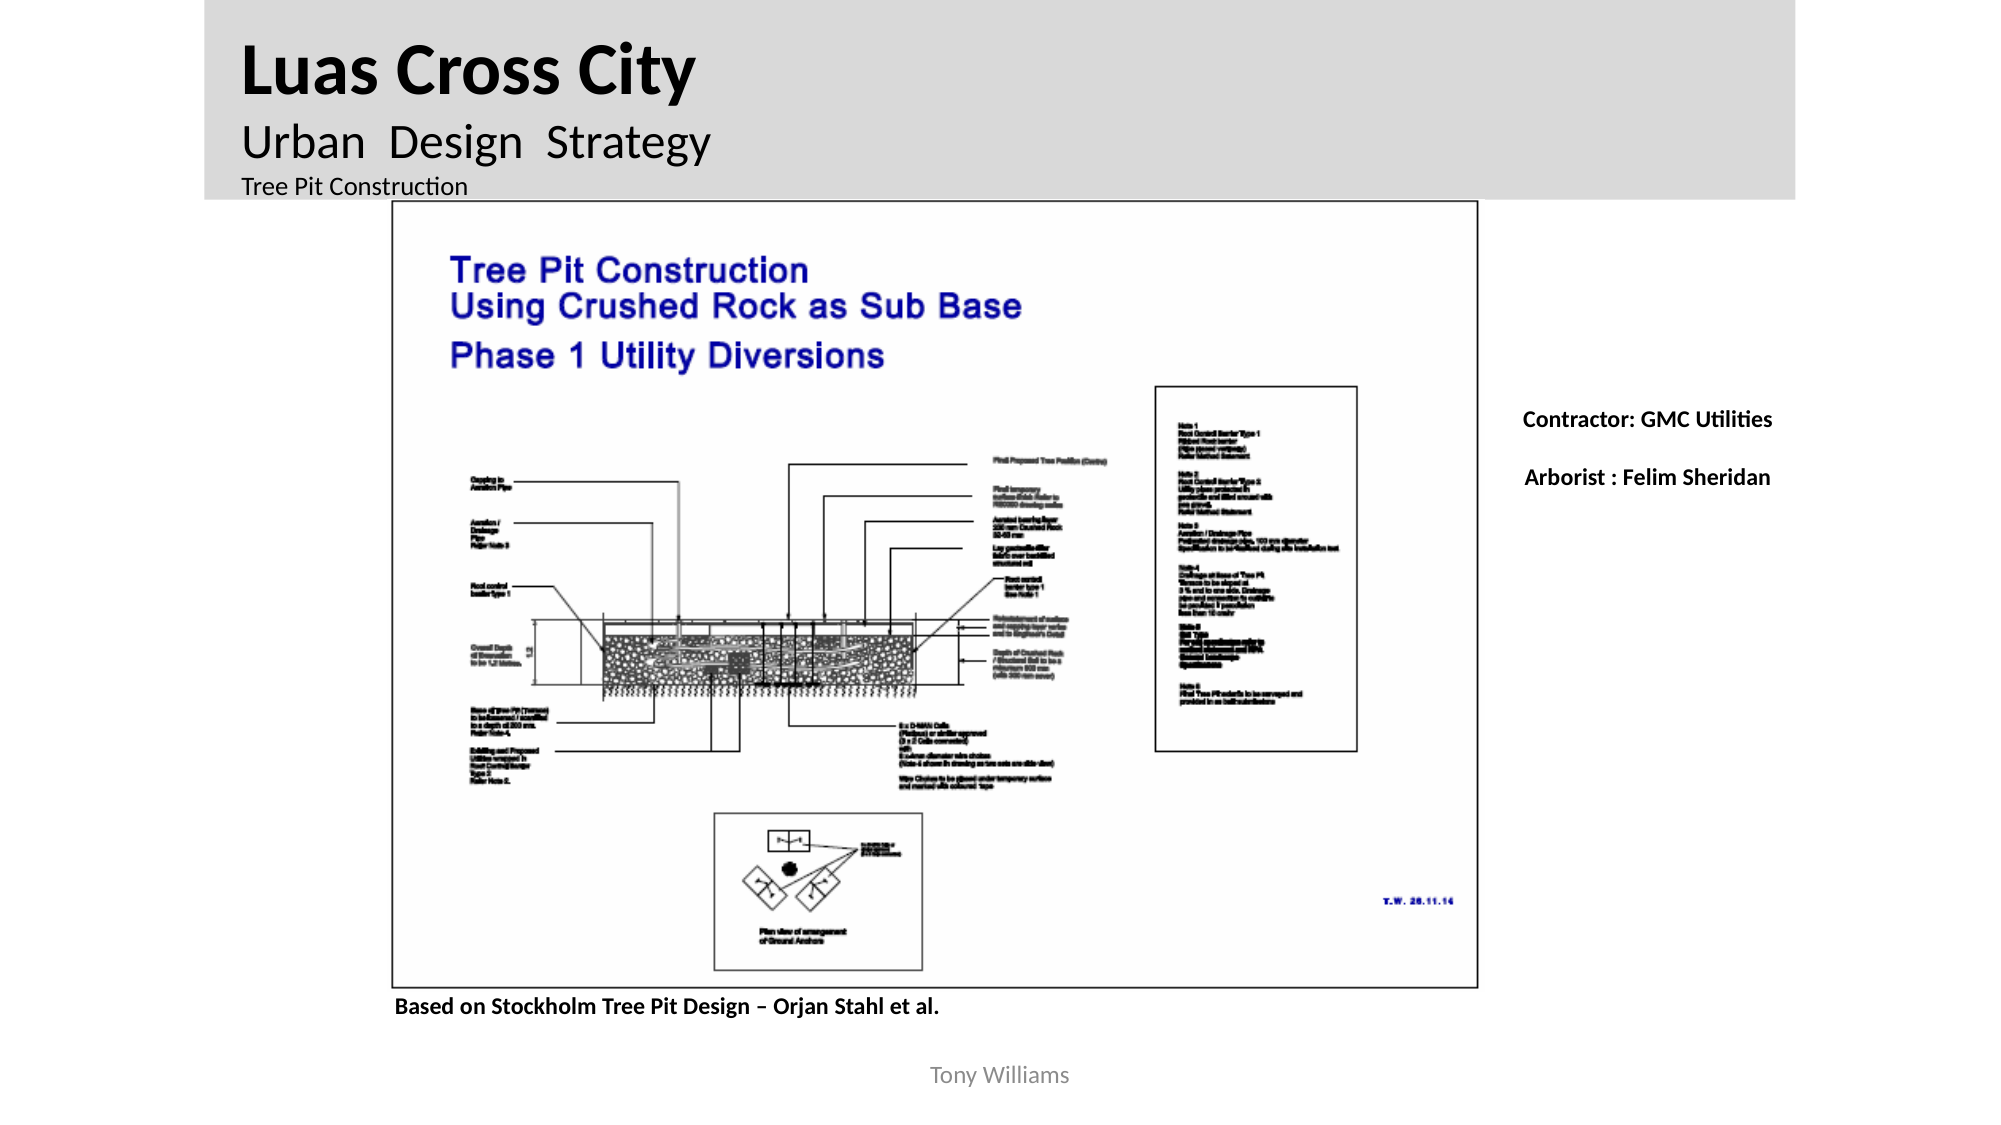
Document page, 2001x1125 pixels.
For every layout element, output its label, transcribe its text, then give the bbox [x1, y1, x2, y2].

text_box Based on Stockholm Tree Pit Design – Orjan Stahl et al. [272, 926, 1069, 1025]
text_box Luas Cross City Urban Design Strategy Tree Pit Construction [230, 14, 1027, 207]
picture [387, 199, 1485, 992]
text_box Contractor: GMC Utilities Arborist : Felim Sheridan [1485, 340, 1812, 496]
text_box [203, 0, 1796, 201]
